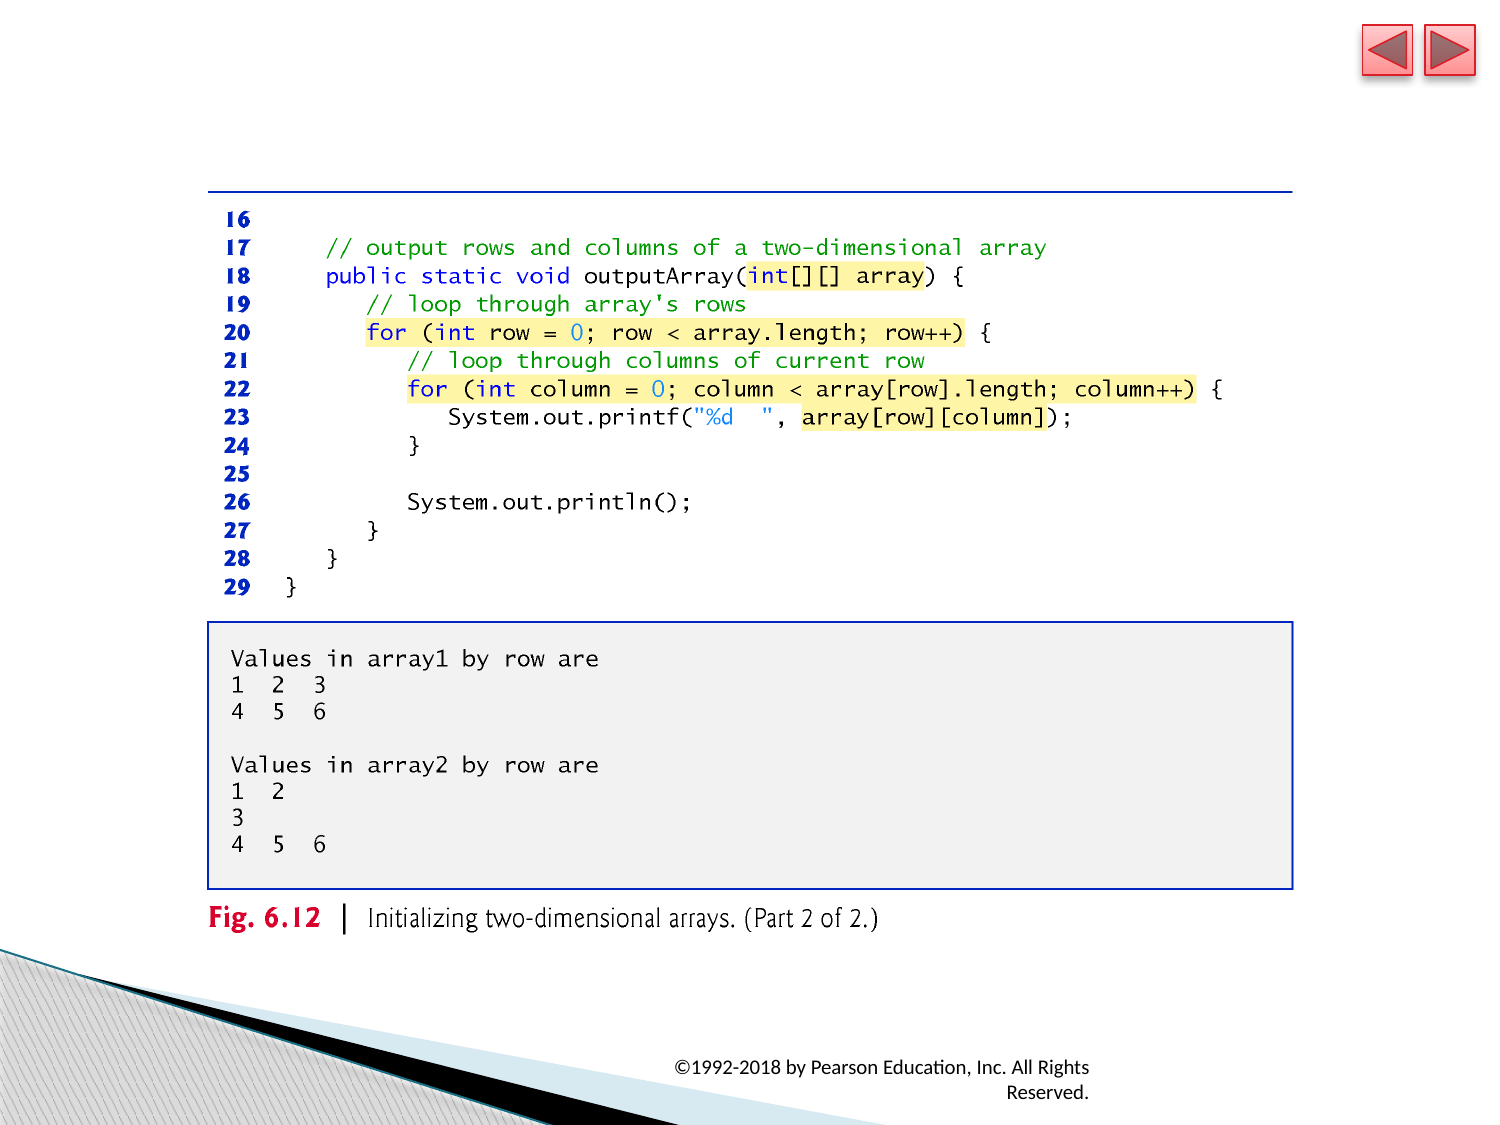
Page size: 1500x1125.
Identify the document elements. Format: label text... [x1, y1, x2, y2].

picture [155, 140, 1344, 985]
footer ©1992-2018 by Pearson Education, Inc. All Rights Reserved. [650, 1051, 1105, 1112]
